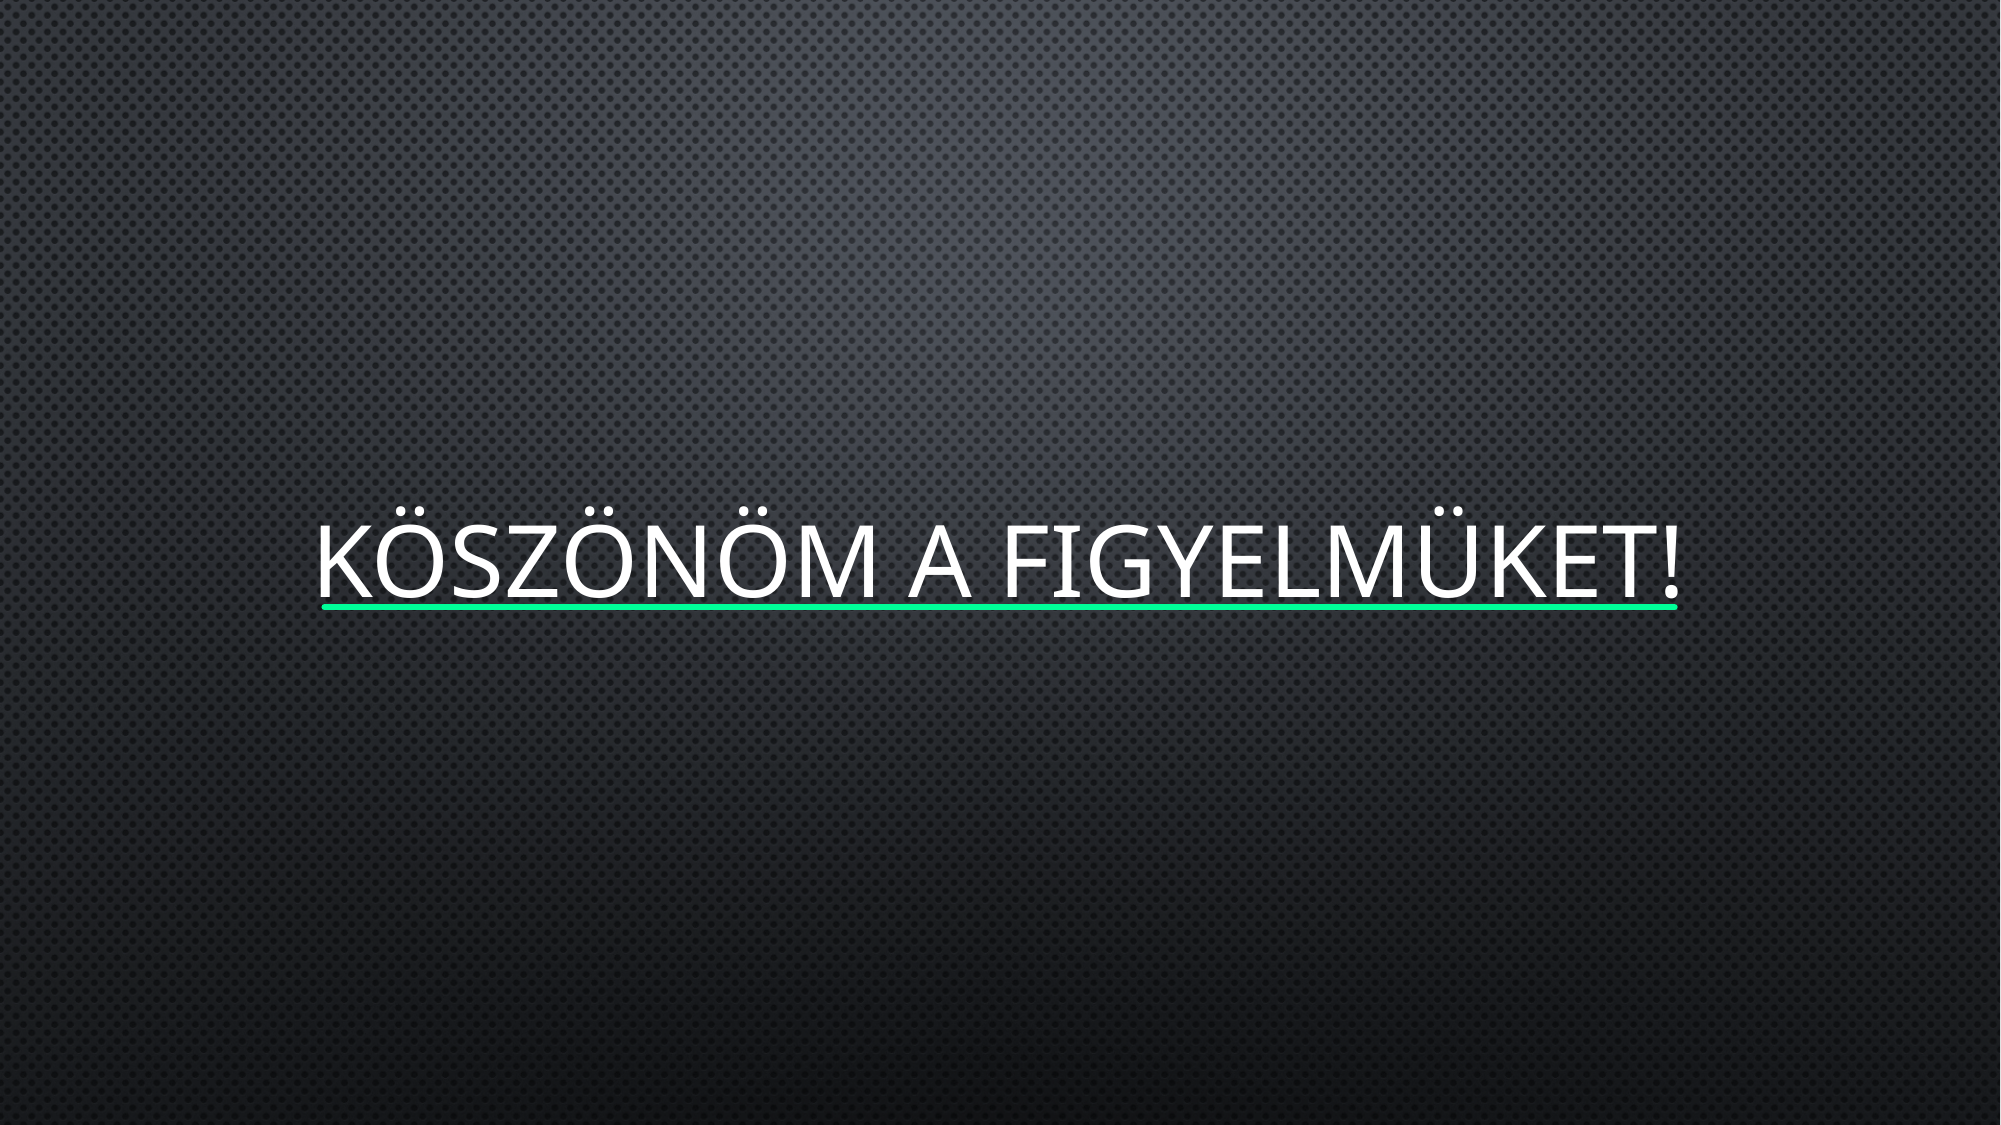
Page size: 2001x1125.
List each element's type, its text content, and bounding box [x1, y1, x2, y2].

title Köszönöm a figyelmüket! [287, 99, 1711, 625]
